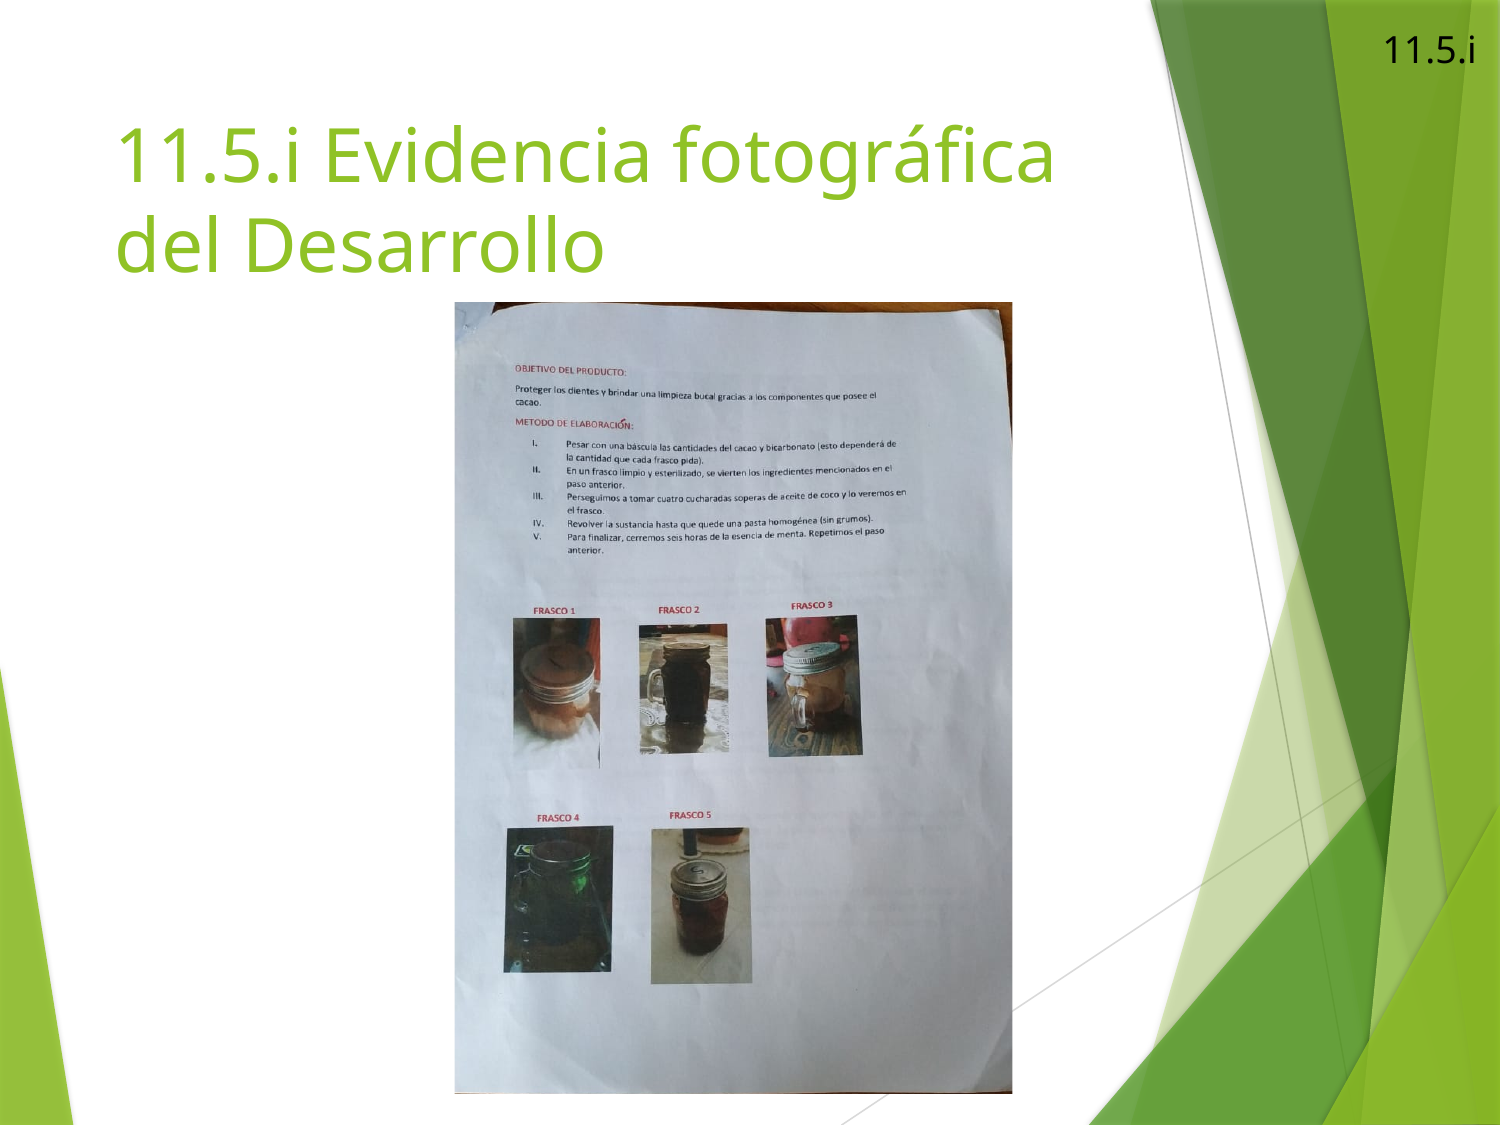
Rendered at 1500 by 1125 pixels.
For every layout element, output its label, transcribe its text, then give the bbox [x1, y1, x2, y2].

title 11.5.i Evidencia fotográfica del Desarrollo [99, 99, 1142, 317]
text_box 11.5.i [1367, 19, 1492, 79]
picture [454, 302, 1014, 1095]
